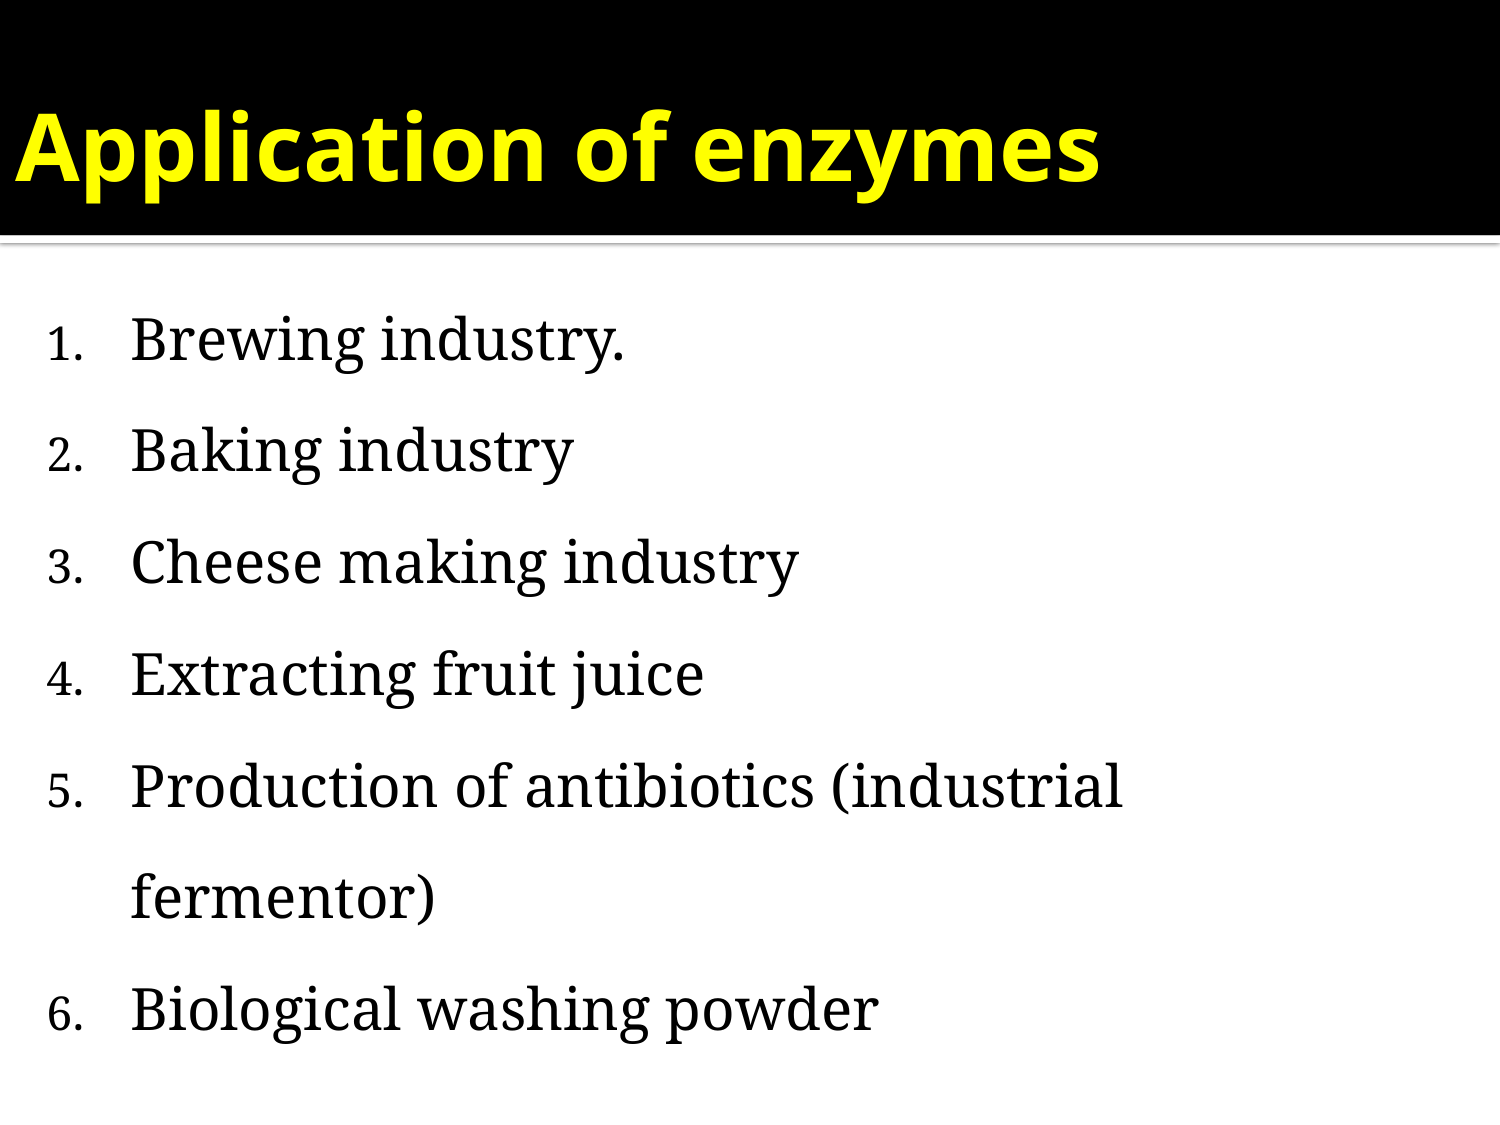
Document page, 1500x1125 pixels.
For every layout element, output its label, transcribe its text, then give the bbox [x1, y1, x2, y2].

title Application of enzymes [0, 0, 1425, 208]
list Brewing industry. Baking industry Cheese making industry Extracting fruit juice Production of antibiotics (industrial fermentor) Biological washing powder [37, 244, 1426, 1063]
